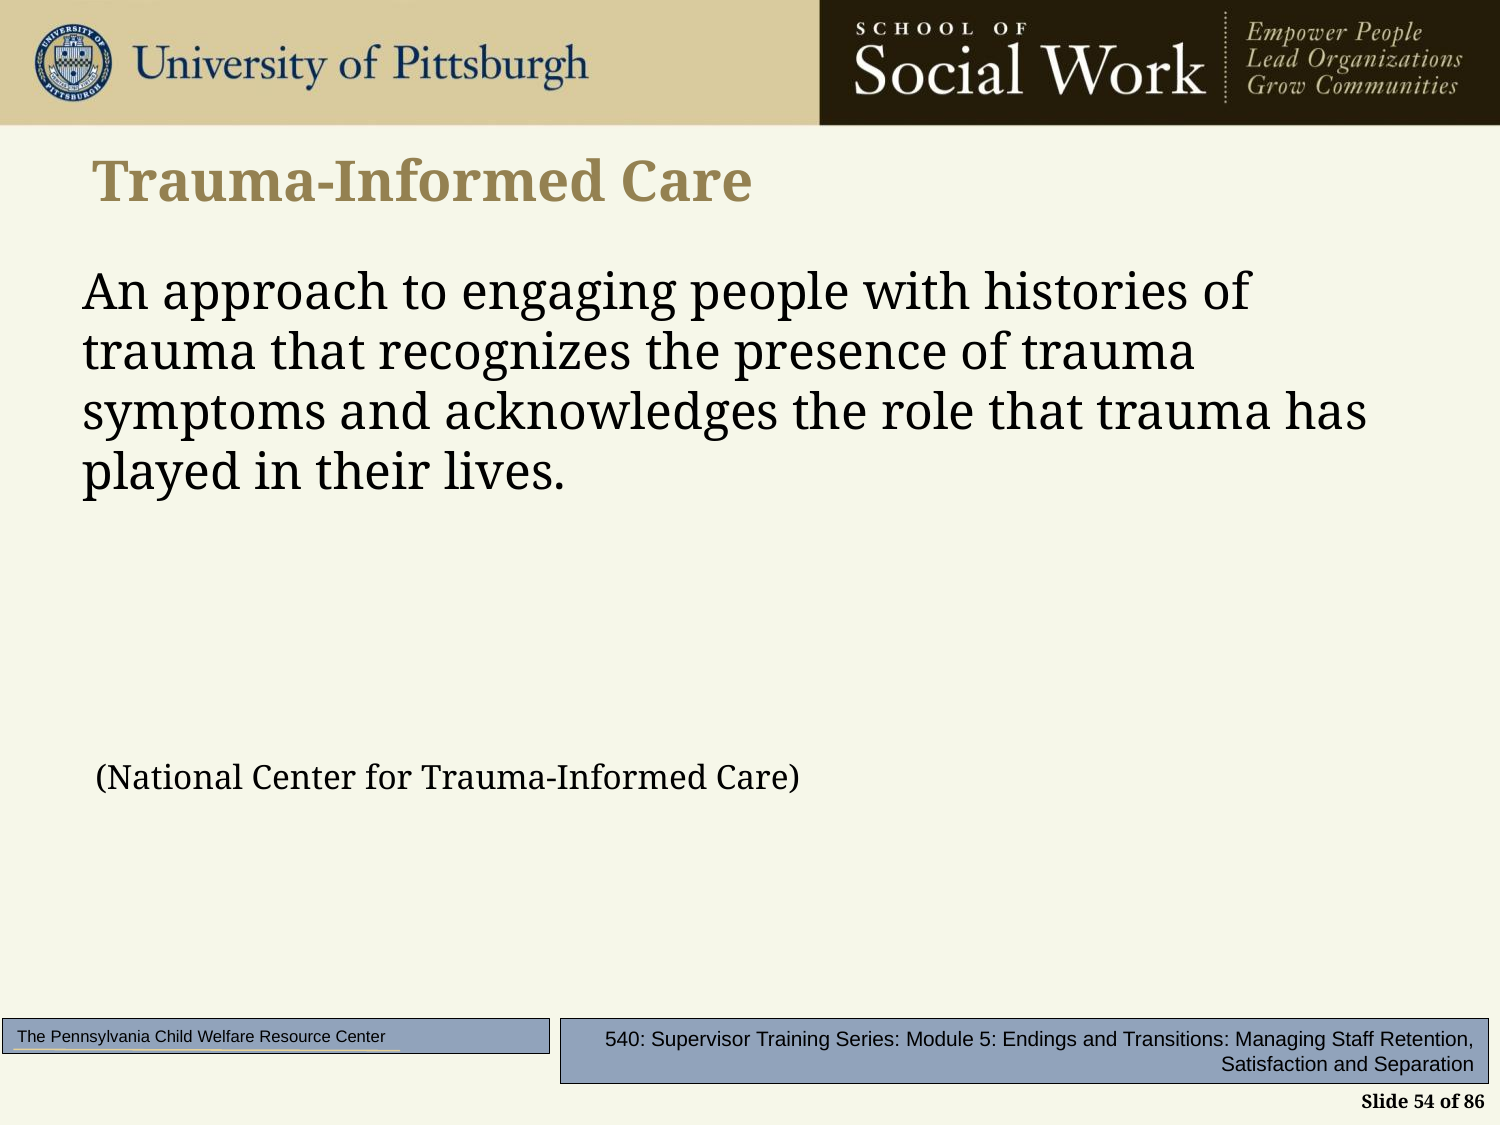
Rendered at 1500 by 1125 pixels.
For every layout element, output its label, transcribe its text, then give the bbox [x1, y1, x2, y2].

picture [0, 0, 1500, 1125]
title Trauma-Informed Care [76, 129, 1428, 228]
text_box An approach to engaging people with histories of trauma that recognizes the presence of trauma symptoms and acknowledges the role that trauma has played in their lives. (National Center for Trauma-Informed Care) [67, 251, 1433, 807]
slide_number Slide 54 of 86 [1332, 1087, 1500, 1119]
